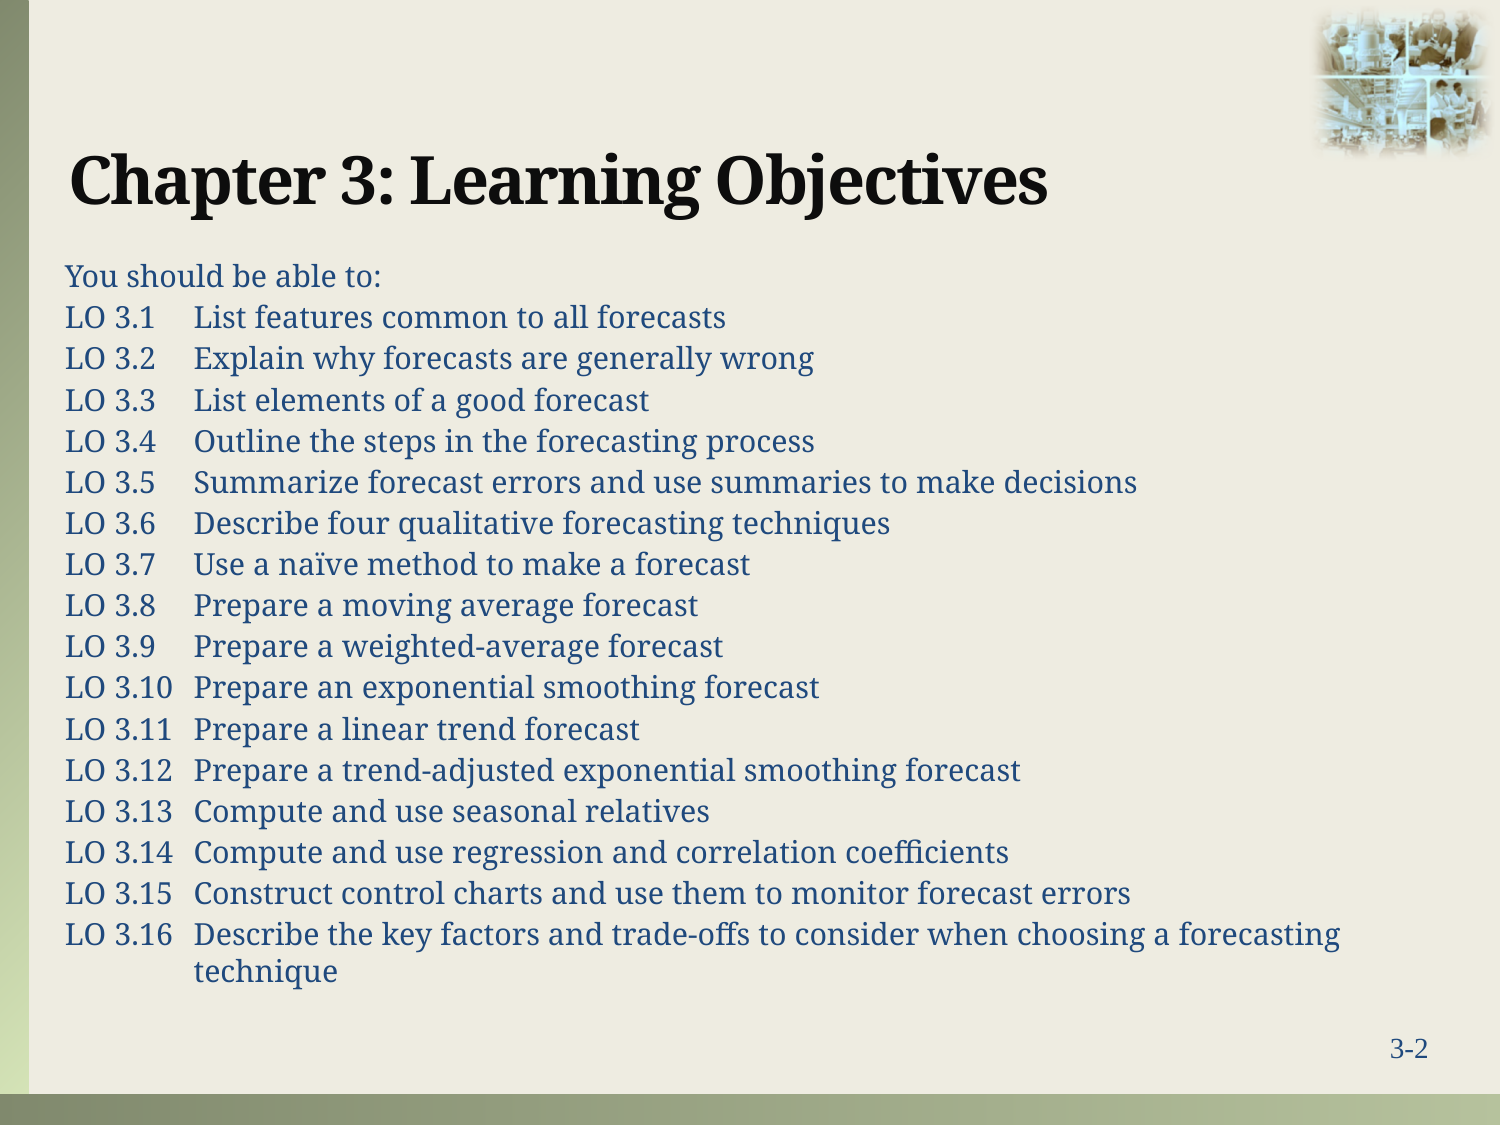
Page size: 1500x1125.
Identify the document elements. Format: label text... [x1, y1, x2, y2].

picture [1404, 36, 1464, 130]
title Chapter 3: Learning Objectives [53, 24, 1404, 225]
list You should be able to: LO 3.1 List features common to all forecasts LO 3.2 Explain why forecasts are generally wrong LO 3.3 List elements of a good forecast LO 3.4 Outline the steps in the forecasting process LO 3.5 Summarize forecast errors and use summaries to make decisions LO 3.6 Describe four qualitative forecasting techniques LO 3.7 Use a naïve method to make a forecast LO 3.8 Prepare a moving average forecast LO 3.9 Prepare a weighted-average forecast LO 3.10 Prepare an exponential smoothing forecast LO 3.11 Prepare a linear trend forecast LO 3.12 Prepare a trend-adjusted exponential smoothing forecast LO 3.13 Compute and use seasonal relatives LO 3.14 Compute and use regression and correlation coefficients LO 3.15 Construct control charts and use them to monitor forecast errors LO 3.16 Describe the key factors and trade-offs to consider when choosing a forecasting technique [50, 249, 1400, 1000]
